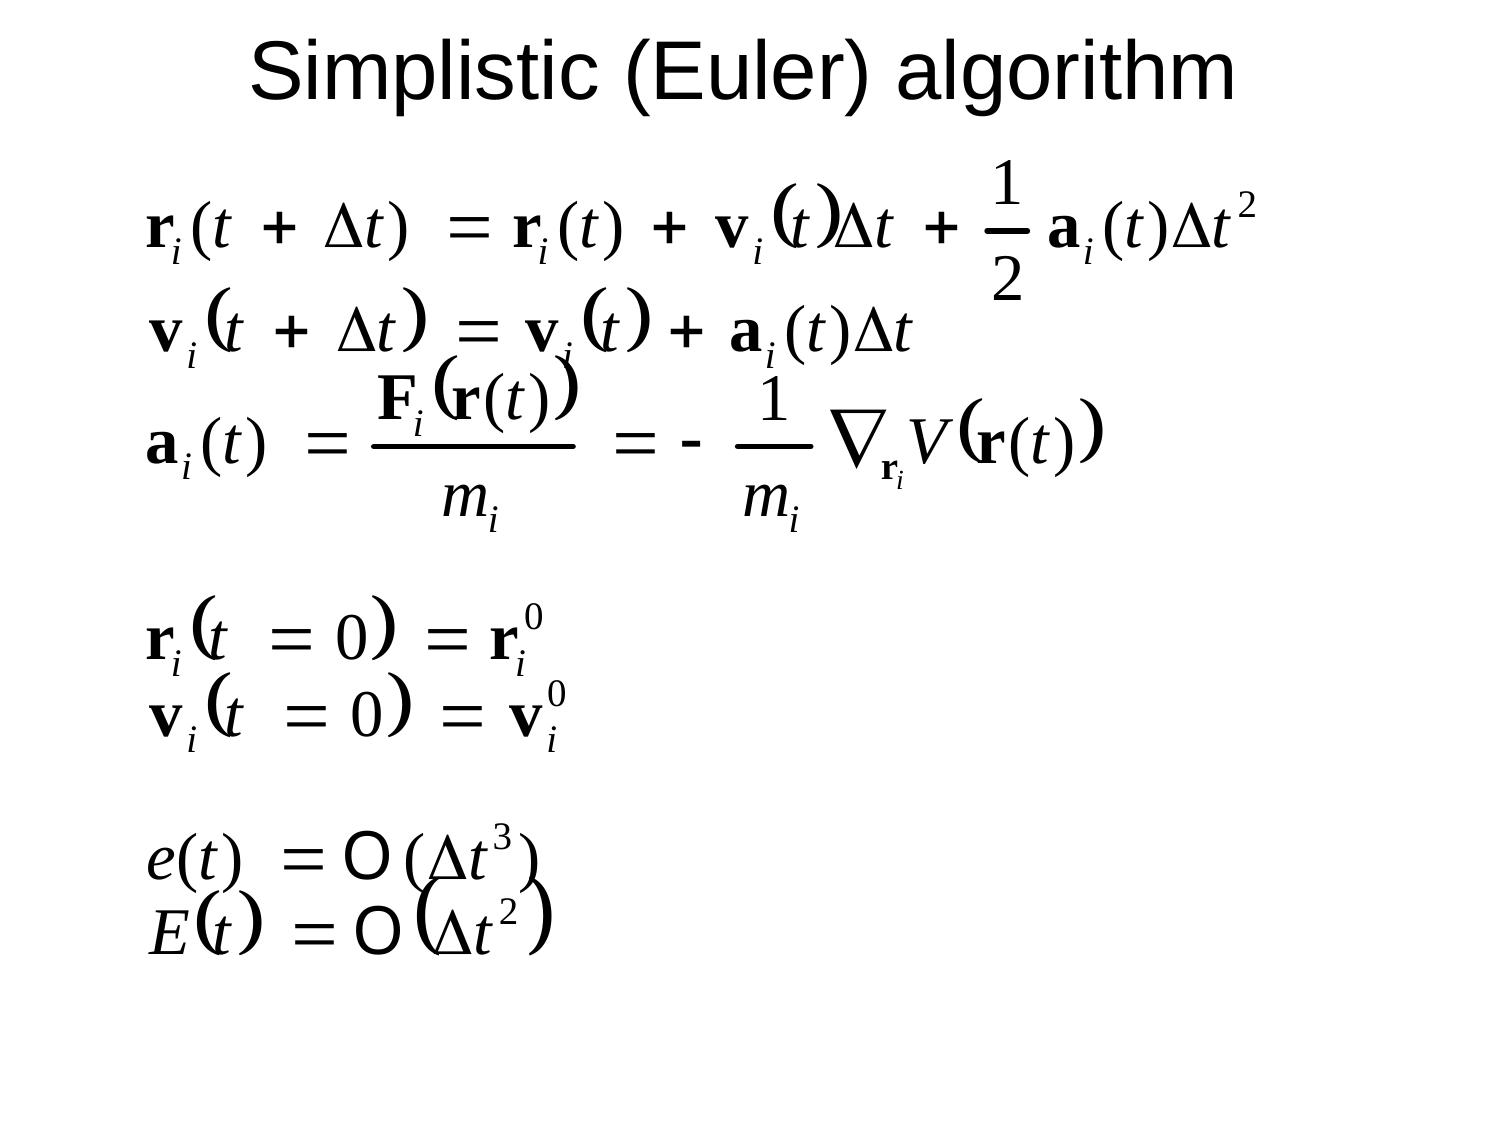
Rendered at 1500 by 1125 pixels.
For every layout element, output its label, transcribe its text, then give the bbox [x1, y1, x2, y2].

text_box Simplistic (Euler) algorithm [24, 8, 1463, 124]
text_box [137, 137, 1272, 982]
